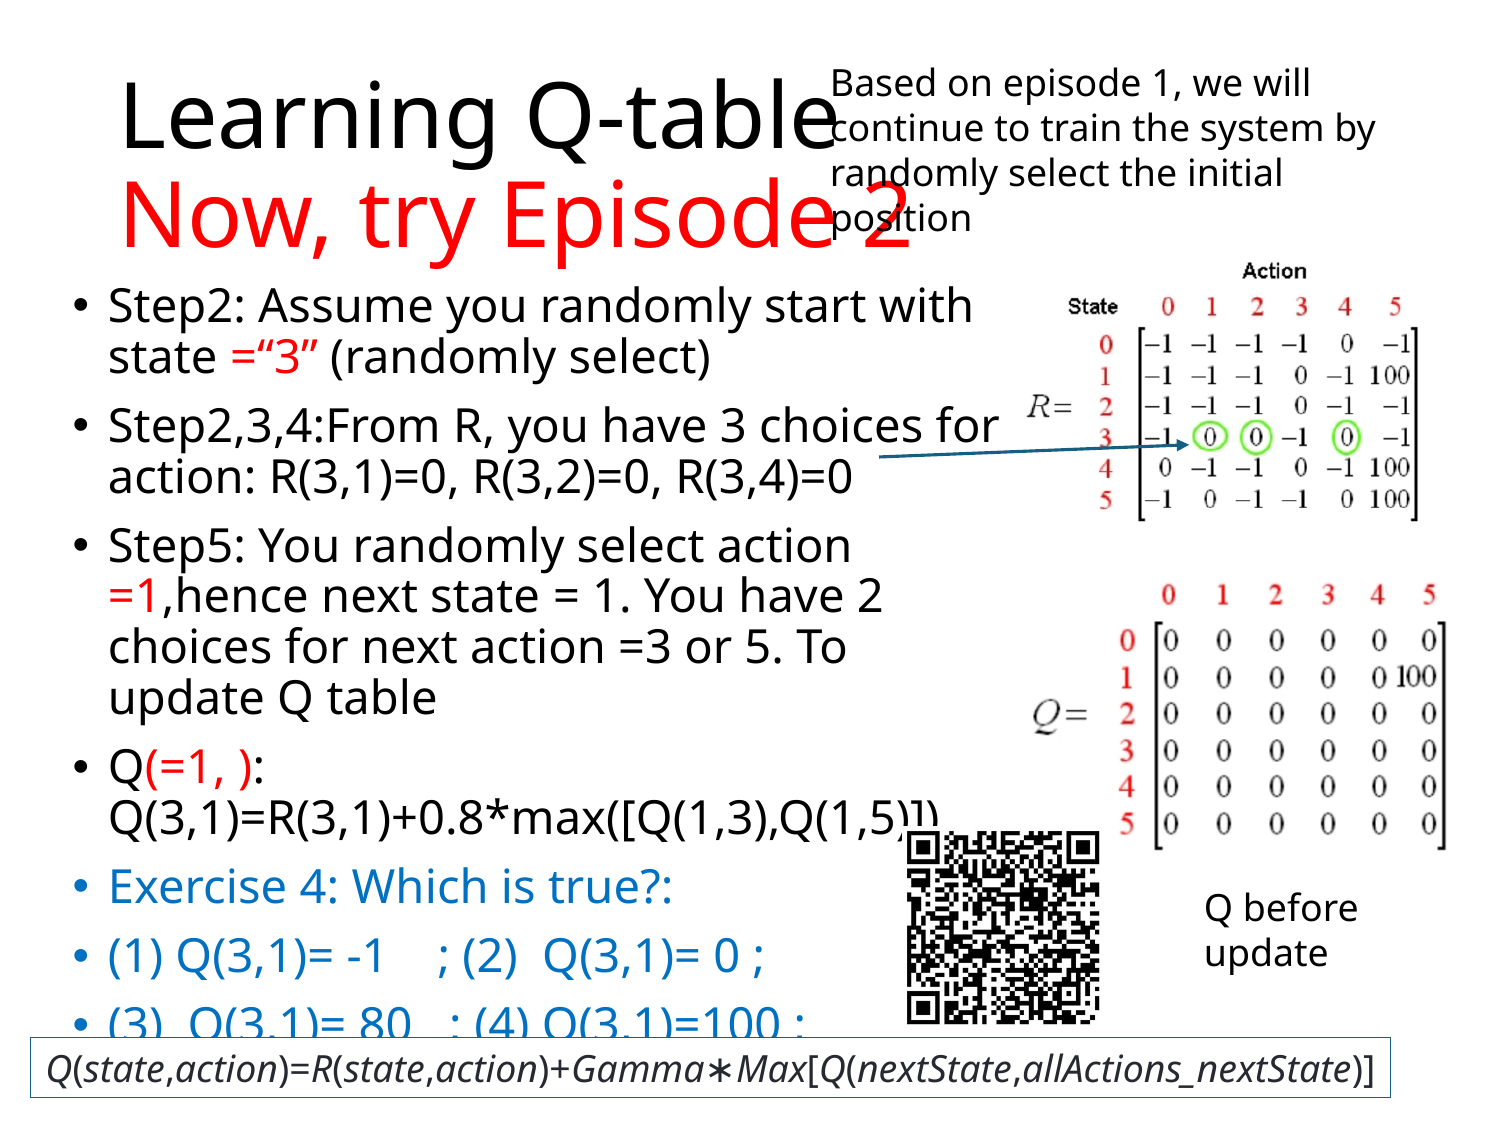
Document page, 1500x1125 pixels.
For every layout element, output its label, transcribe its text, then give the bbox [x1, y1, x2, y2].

picture [901, 561, 1461, 1029]
footer Reinforcement-learning v.250420a [496, 1098, 1004, 1103]
text_box Q before update [1189, 876, 1378, 982]
title Learning Q-table Now, try Episode 2 [103, 59, 815, 278]
text_box Based on episode 1, we will continue to train the system by randomly select the initial position [815, 51, 1445, 292]
text_box Q(state,action)=R(state,action)+Gamma∗Max[Q(nextState,allActions_nextState​)] [30, 1037, 1391, 1098]
slide_number 20 [1059, 1042, 1397, 1103]
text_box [878, 444, 1190, 458]
picture [1020, 253, 1422, 530]
